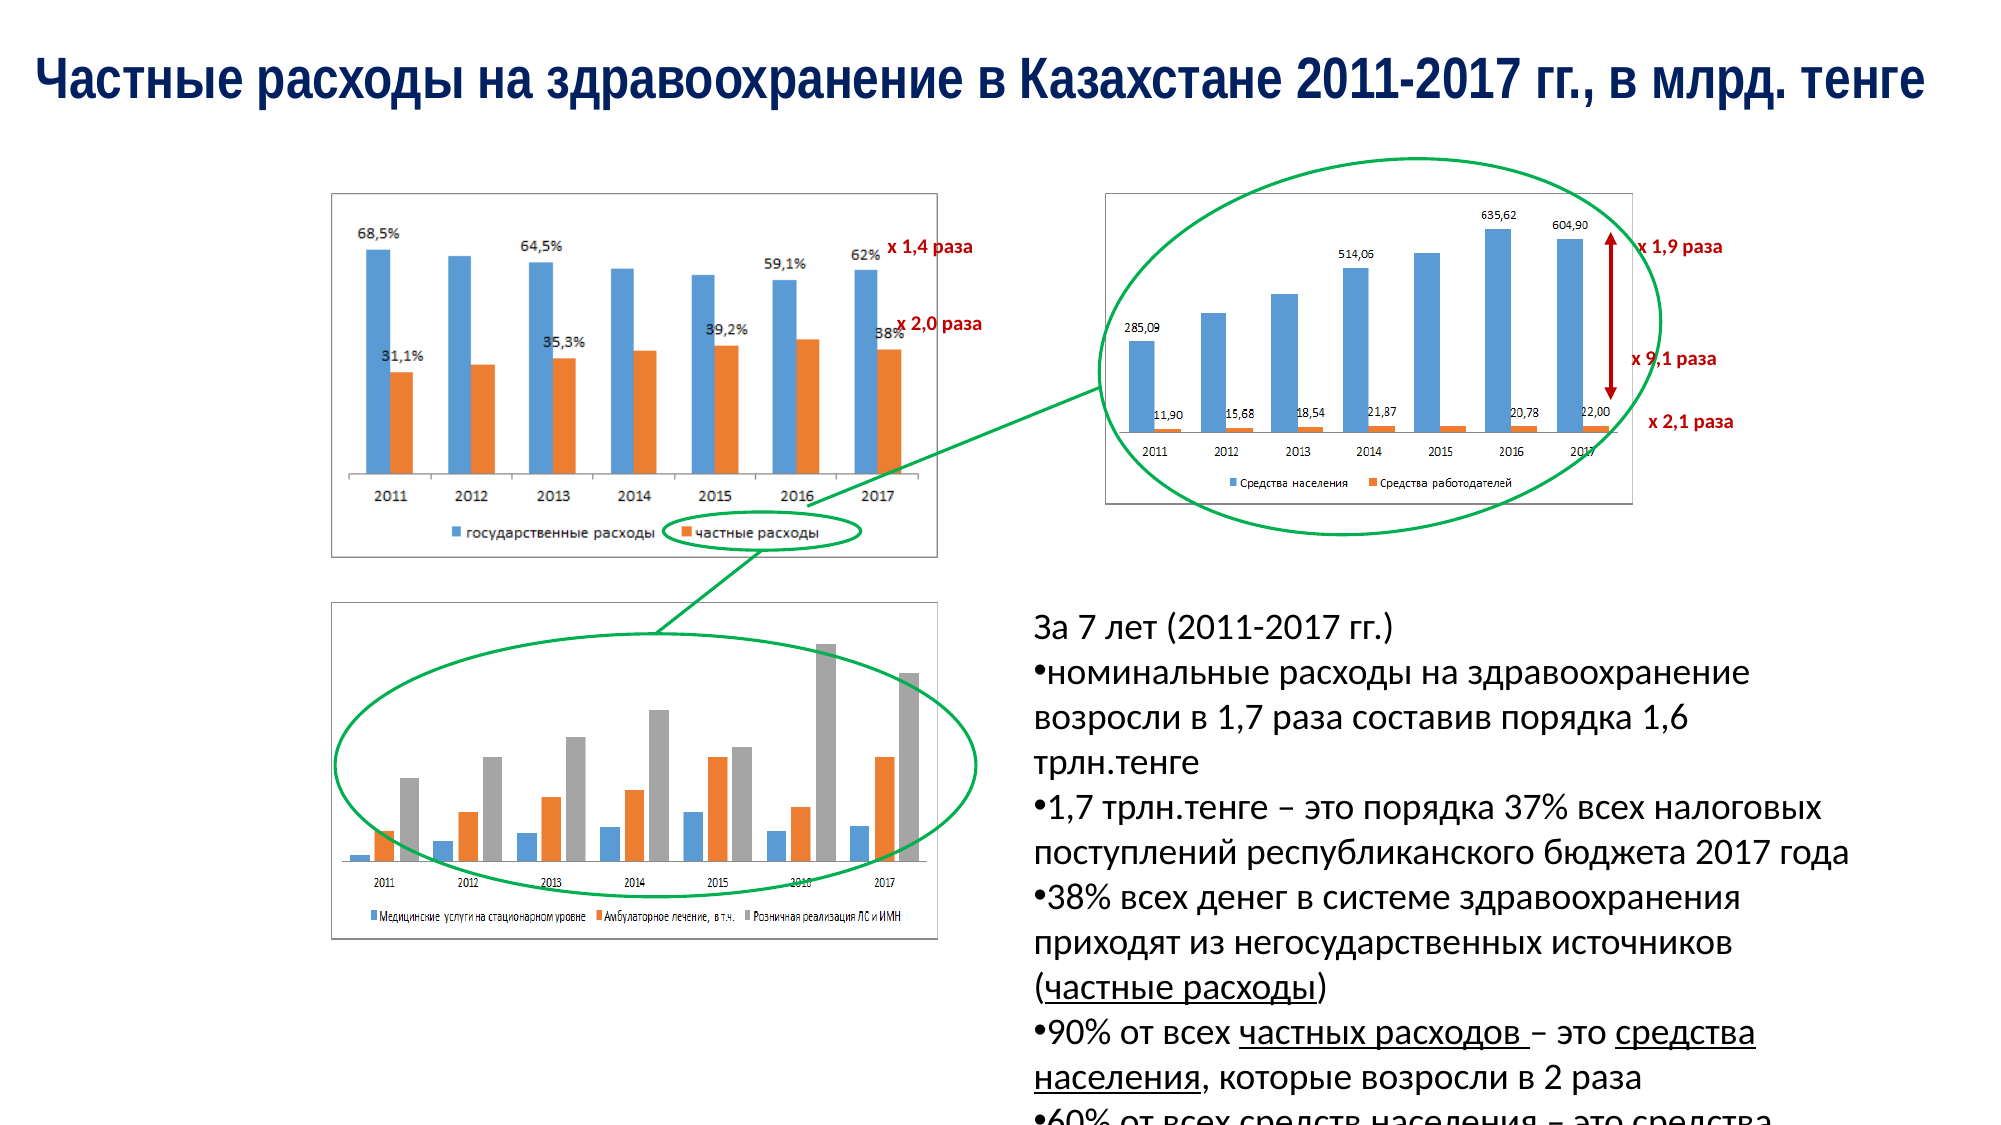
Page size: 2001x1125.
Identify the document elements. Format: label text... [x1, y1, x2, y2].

text_box х 1,9 раза [1638, 224, 1750, 267]
text_box [1252, 158, 1569, 192]
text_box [655, 549, 763, 635]
text_box х 2,0 раза [943, 301, 1000, 344]
text_box Частные расходы на здравоохранение в Казахстане 2011-2017 гг., в млрд. тенге [20, 32, 1988, 130]
text_box За 7 лет (2011-2017 гг.) номинальные расходы на здравоохранение возросли в 1,7 раза составив порядка 1,6 трлн.тенге 1,7 трлн.тенге – это порядка 37% всех налоговых поступлений республиканского бюджета 2017 года 38% всех денег в системе здравоохранения приходят из негосударственных источников (частные расходы) 90% от всех частных расходов – это средства населения, которые возросли в 2 раза 60% от всех средств населения – это средства, уходящие в розничный фармацевтический сектор НО, стремительно возросло потребление стационарной (в 5,6 раза) и амбулаторной помощи (в 3,4 раза) [1018, 594, 1871, 1092]
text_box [807, 386, 1101, 507]
text_box [943, 707, 976, 824]
text_box [1638, 250, 1661, 335]
picture [331, 602, 938, 940]
text_box х 9,1 раза [1638, 335, 1744, 378]
text_box х 1,4 раза [943, 224, 1000, 267]
text_box [1216, 513, 1477, 535]
text_box [1638, 378, 1649, 398]
text_box х 2,1 раза [1638, 399, 1761, 442]
picture [1104, 193, 1633, 505]
picture [331, 193, 938, 559]
